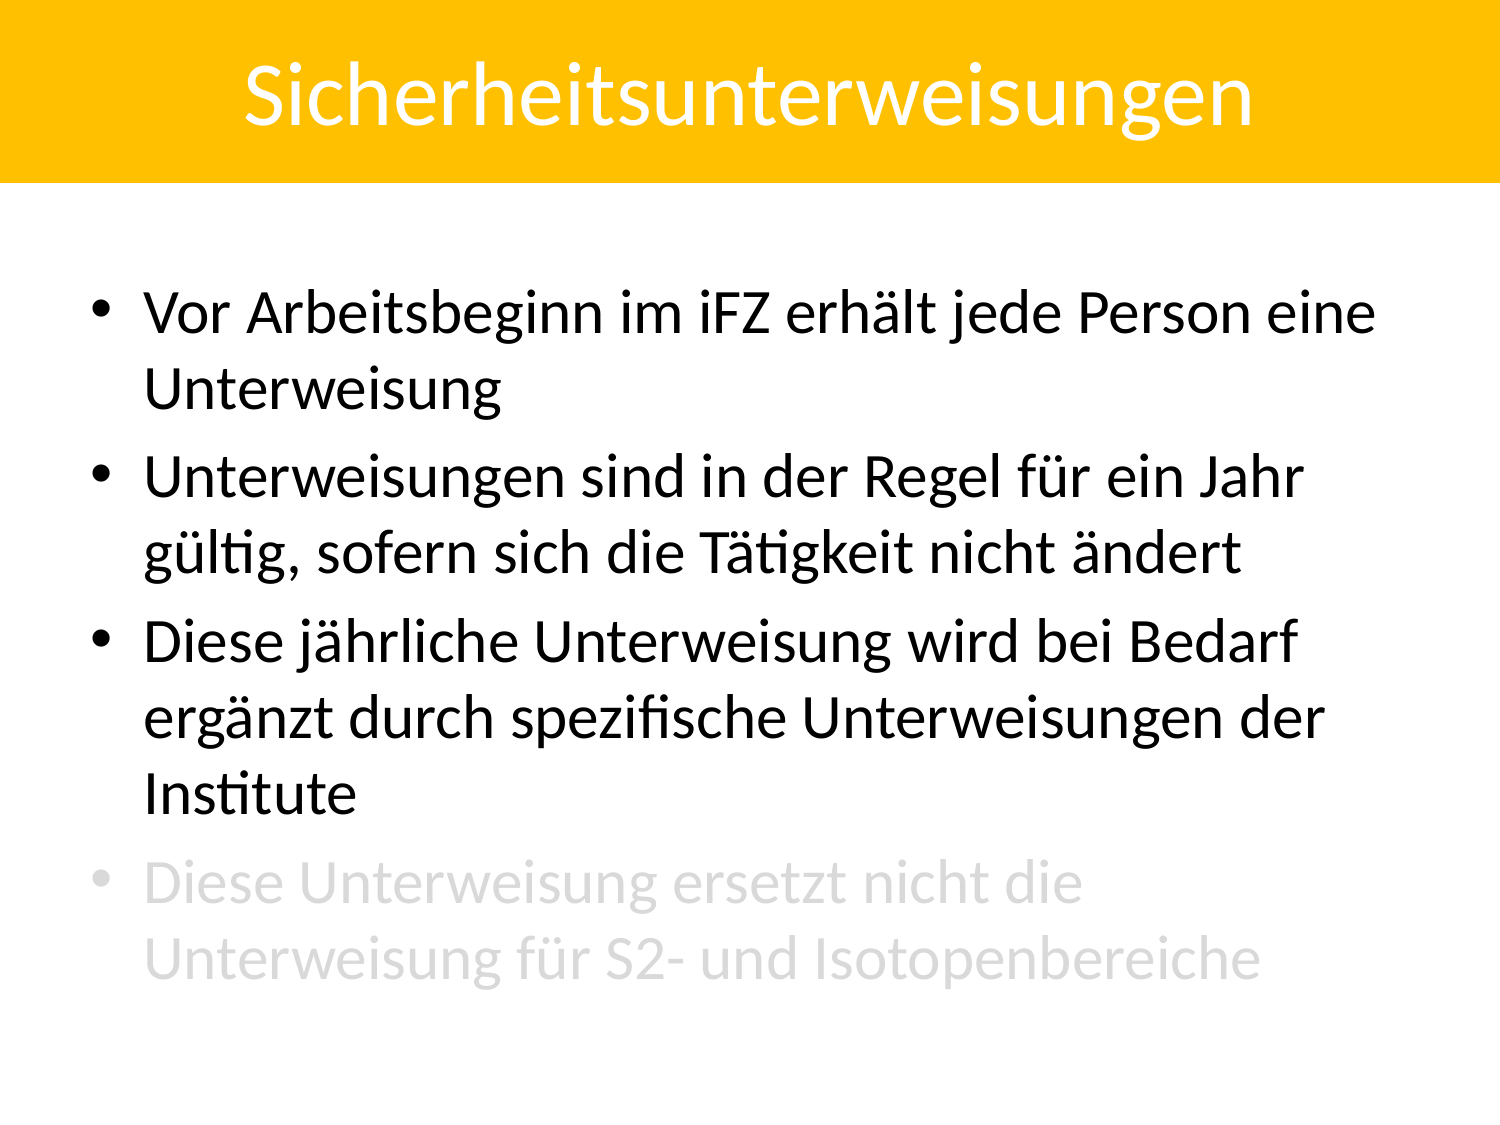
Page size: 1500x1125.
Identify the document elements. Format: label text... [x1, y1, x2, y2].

list Vor Arbeitsbeginn im iFZ erhält jede Person eine Unterweisung Unterweisungen sind in der Regel für ein Jahr gültig, sofern sich die Tätigkeit nicht ändert Diese jährliche Unterweisung wird bei Bedarf ergänzt durch spezifische Unterweisungen der Institute Diese Unterweisung ersetzt nicht die Unterweisung für S2- und Isotopenbereiche [75, 262, 1425, 1005]
title Sicherheitsunterweisungen [0, 0, 1500, 183]
